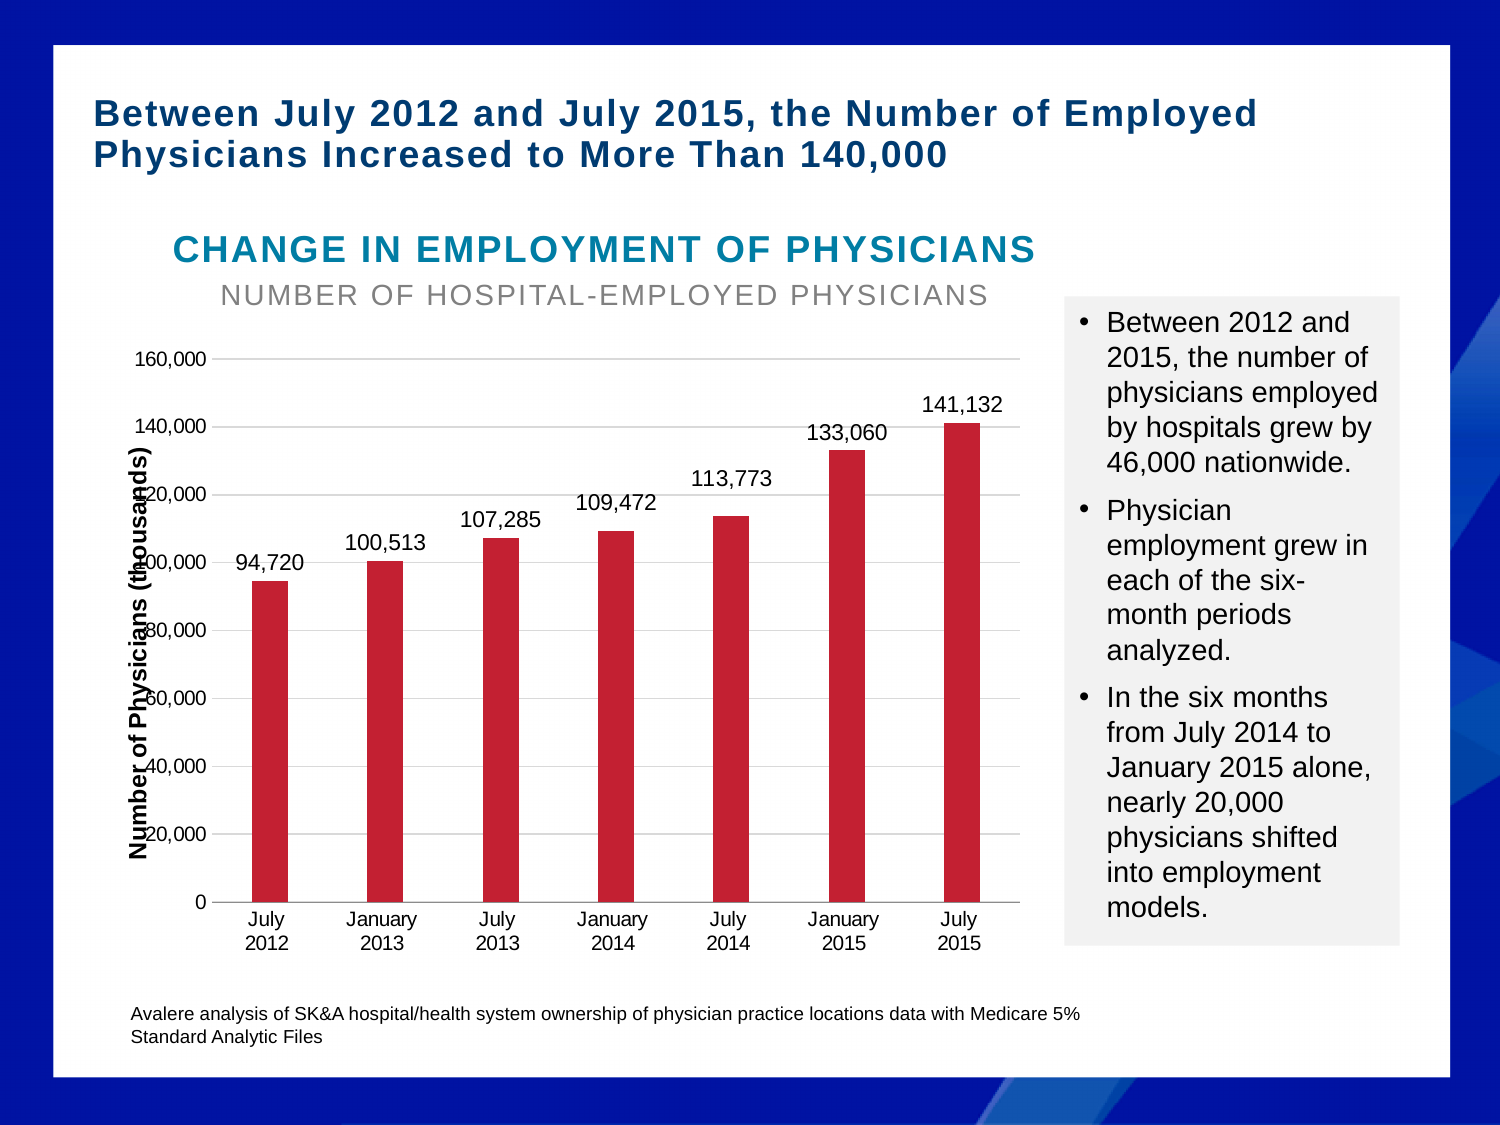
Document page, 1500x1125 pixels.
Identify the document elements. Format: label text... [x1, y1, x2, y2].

text_box Change in employment of Physicians Number of Hospital-EMPLOYED Physicians [92, 218, 1116, 332]
title Between July 2012 and July 2015, the Number of Employed Physicians Increased to More Than 140,000 [79, 61, 1444, 183]
list Avalere analysis of SK&A hospital/health system ownership of physician practice locations data with Medicare 5% Standard Analytic Files [117, 995, 1163, 1091]
chart [117, 314, 1040, 988]
picture [0, 0, 1500, 1125]
text_box Between 2012 and 2015, the number of physicians employed by hospitals grew by 46,000 nationwide. Physician employment grew in each of the six-month periods analyzed. In the six months from July 2014 to January 2015 alone, nearly 20,000 physicians shifted into employment models. [1064, 296, 1400, 946]
